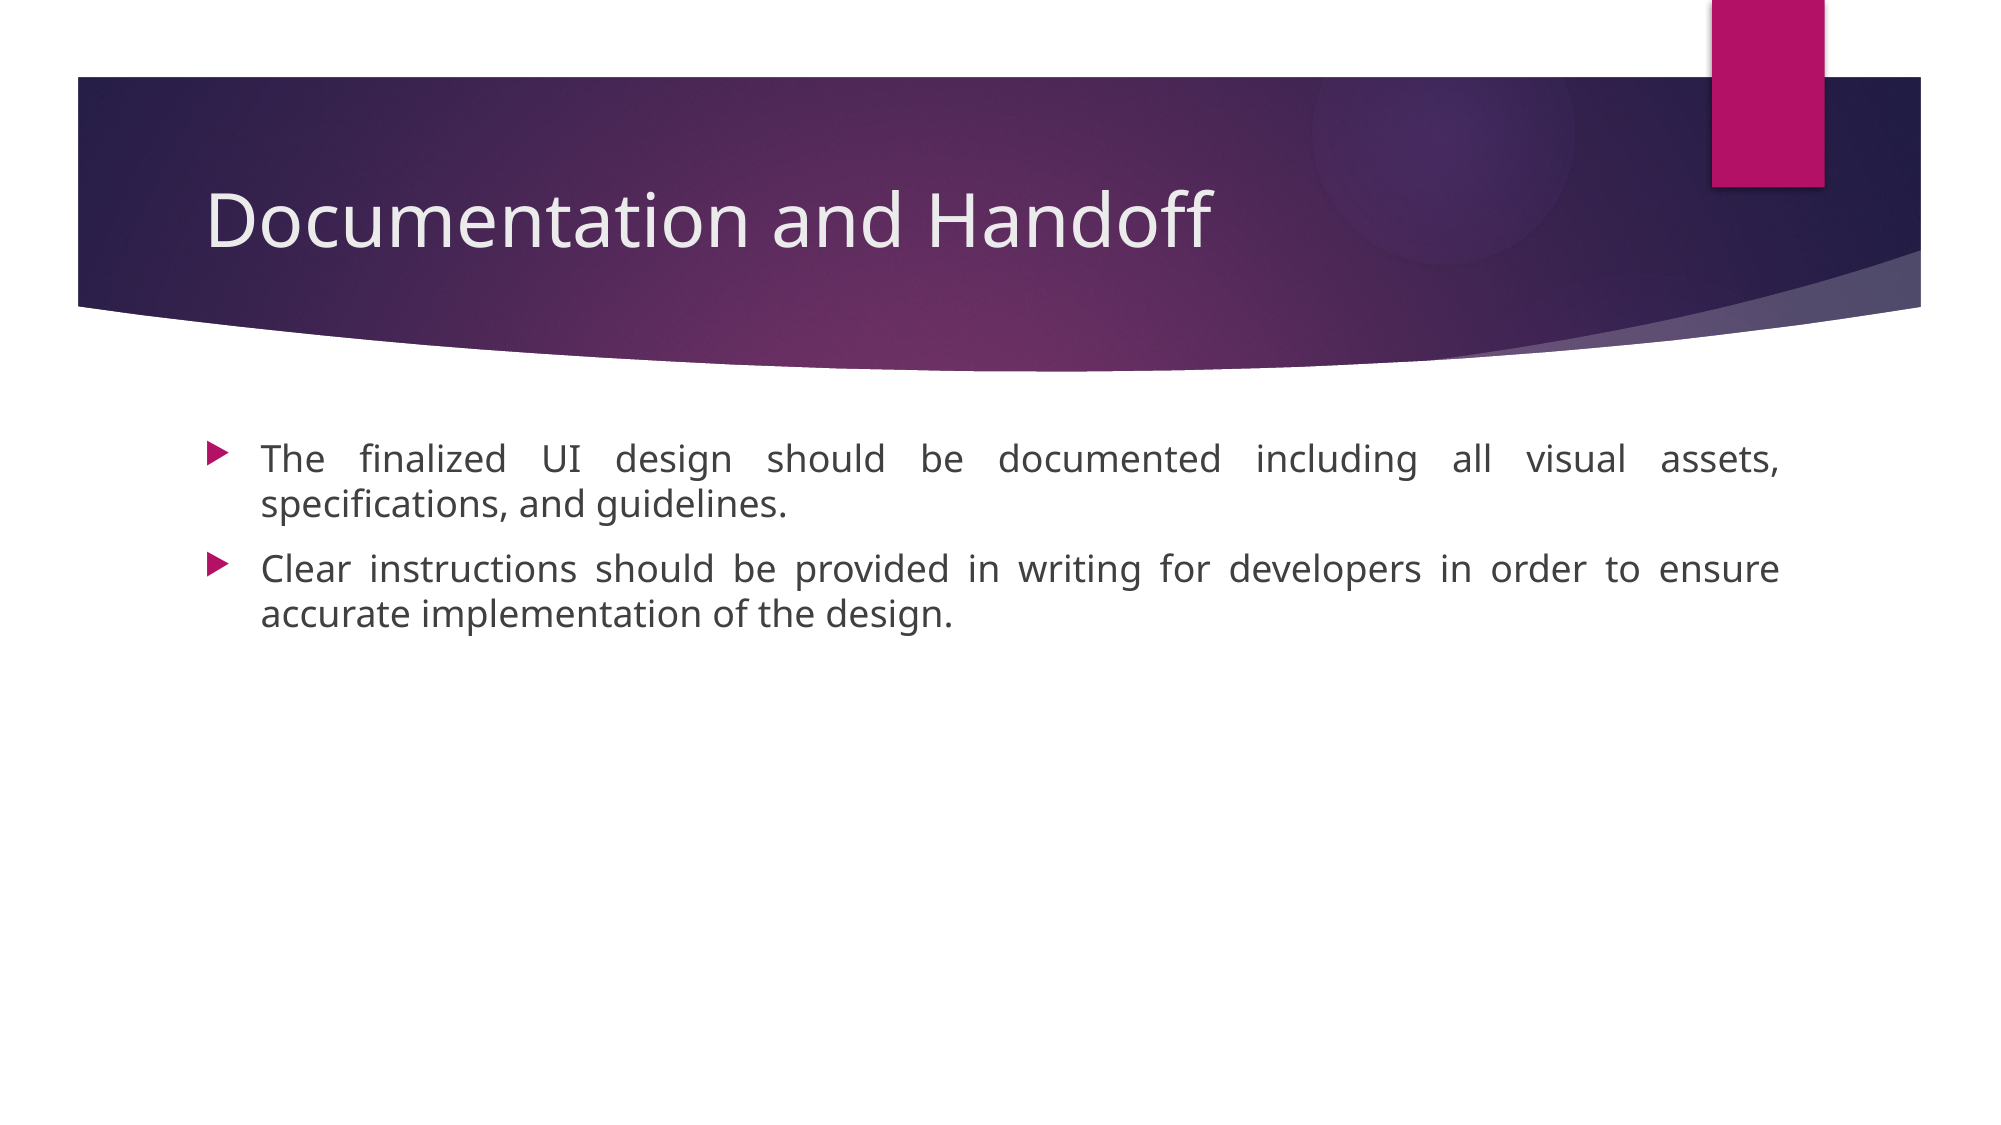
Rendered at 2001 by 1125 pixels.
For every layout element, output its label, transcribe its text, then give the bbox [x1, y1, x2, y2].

title Documentation and Handoff [189, 159, 1627, 276]
list The finalized UI design should be documented including all visual assets, specifications, and guidelines. Clear instructions should be provided in writing for developers in order to ensure accurate implementation of the design. [189, 427, 1797, 988]
